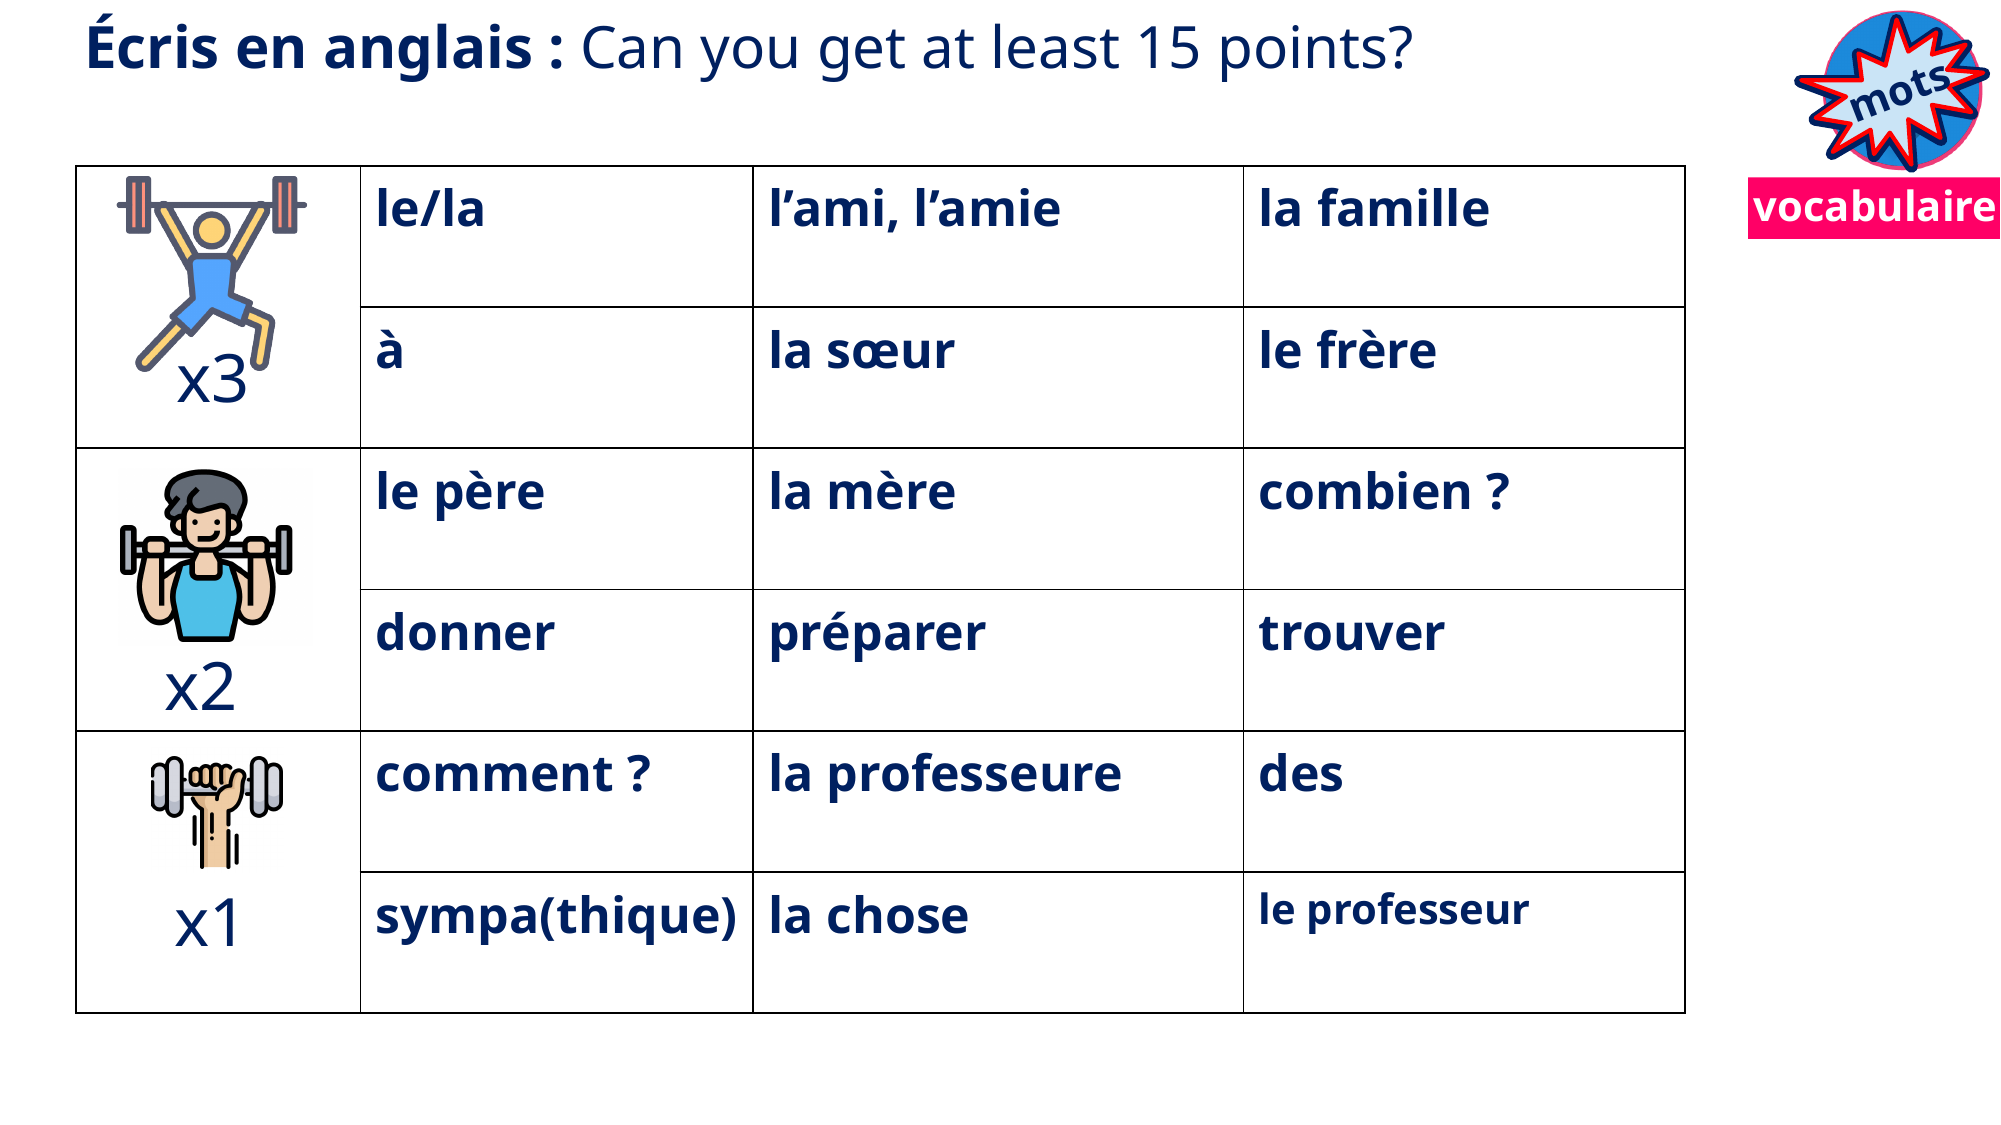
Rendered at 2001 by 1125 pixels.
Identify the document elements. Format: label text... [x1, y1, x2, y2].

picture [113, 176, 309, 372]
table_cell des [1244, 732, 1684, 871]
table_cell donner [361, 590, 752, 730]
text_box [1799, 78, 1807, 85]
table_cell la professeure [754, 732, 1243, 871]
text_box x3 [161, 380, 265, 424]
table_cell la sœur [754, 308, 1243, 447]
text_box x2 [149, 655, 253, 731]
table_cell [77, 449, 360, 730]
table_cell la mère [754, 449, 1243, 589]
picture [150, 747, 284, 873]
table_cell sympa(thique) [361, 873, 752, 1012]
table_cell le frère [1244, 308, 1684, 447]
text_box x1 [159, 880, 263, 968]
picture [117, 468, 313, 647]
table_cell trouver [1244, 590, 1684, 730]
table_cell à [361, 308, 752, 447]
text_box mots [1801, 90, 1807, 108]
table_cell combien ? [1244, 449, 1684, 589]
text_box Écris en anglais : Can you get at least 15 points? [69, 2, 1537, 88]
table_cell la chose [754, 873, 1243, 1012]
table_cell le père [361, 449, 752, 589]
table_cell [77, 732, 360, 1012]
table_header l’ami, l’amie [754, 167, 1243, 306]
table_cell préparer [754, 590, 1243, 730]
table_header le/la [361, 167, 752, 306]
title vocabulaire [1748, 177, 2000, 239]
table_header [77, 167, 360, 447]
table_cell le professeur [1244, 873, 1684, 1012]
table_cell comment ? [361, 732, 752, 871]
table_header la famille [1244, 167, 1684, 306]
picture [1812, 1, 2000, 190]
